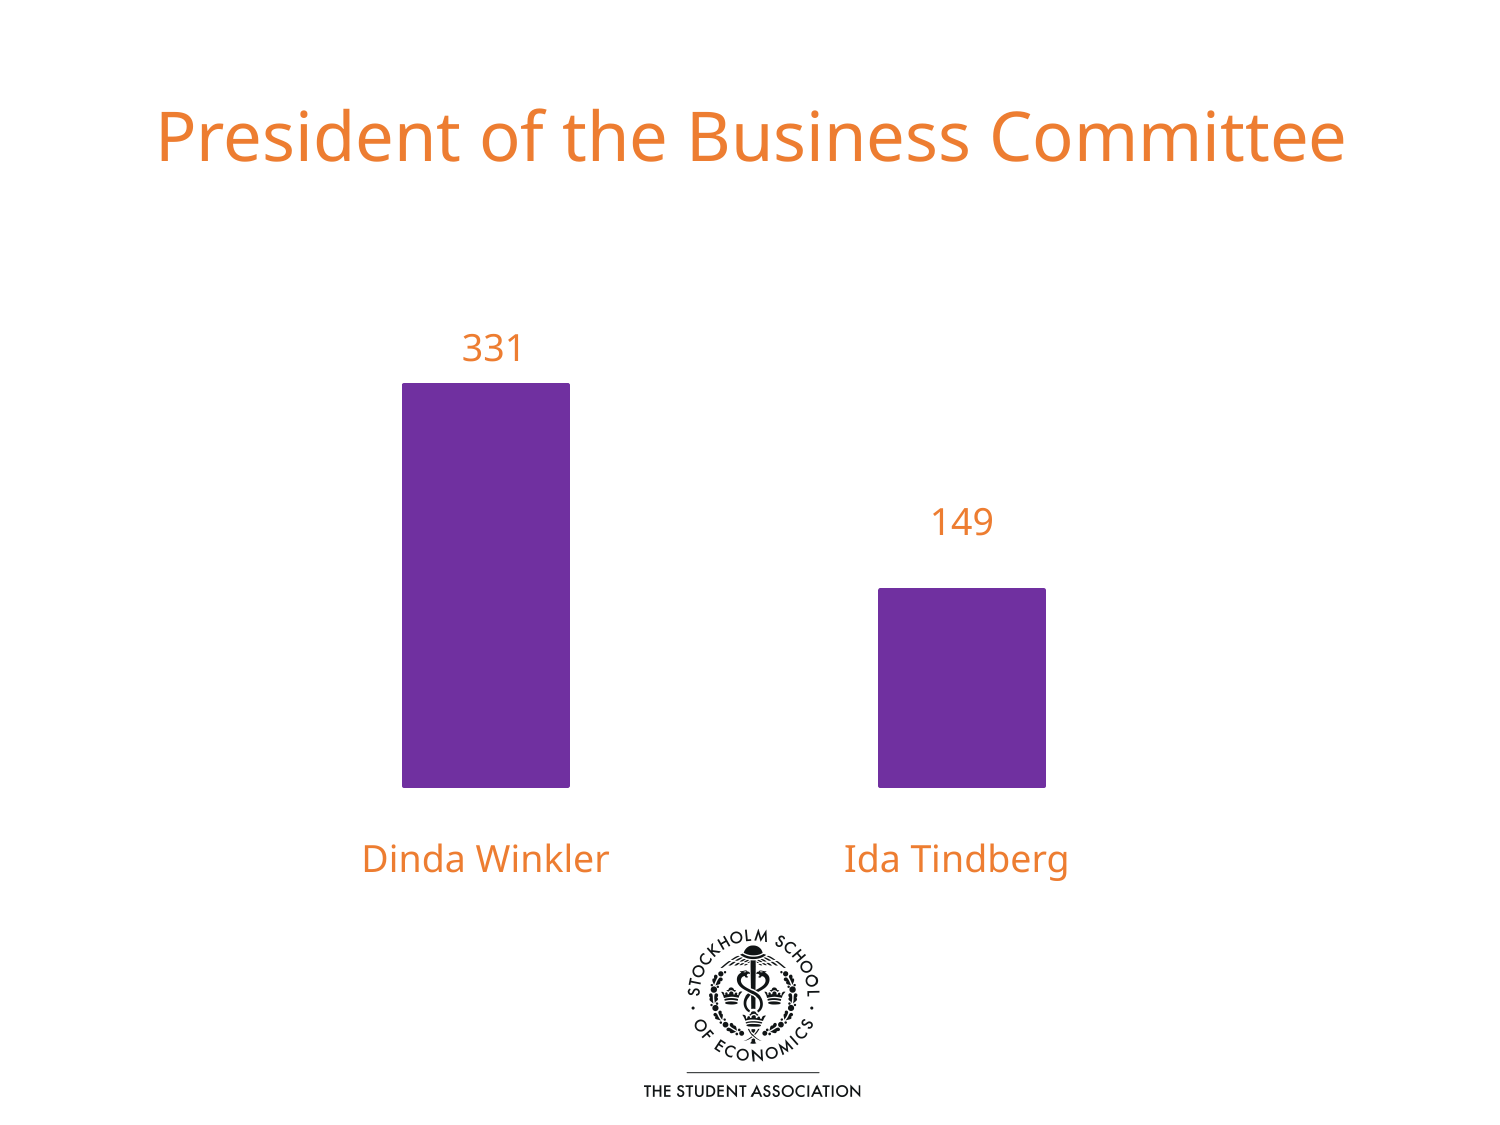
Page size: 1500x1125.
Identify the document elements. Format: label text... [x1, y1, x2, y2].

text_box Ida Tindberg [749, 819, 1165, 895]
picture [623, 867, 881, 1125]
text_box [402, 385, 570, 788]
text_box [878, 588, 1046, 788]
text_box 331 [342, 309, 646, 385]
text_box Dinda Winkler [334, 819, 638, 895]
title President of the Business Committee [76, 45, 1427, 233]
text_box 149 [810, 483, 1114, 559]
